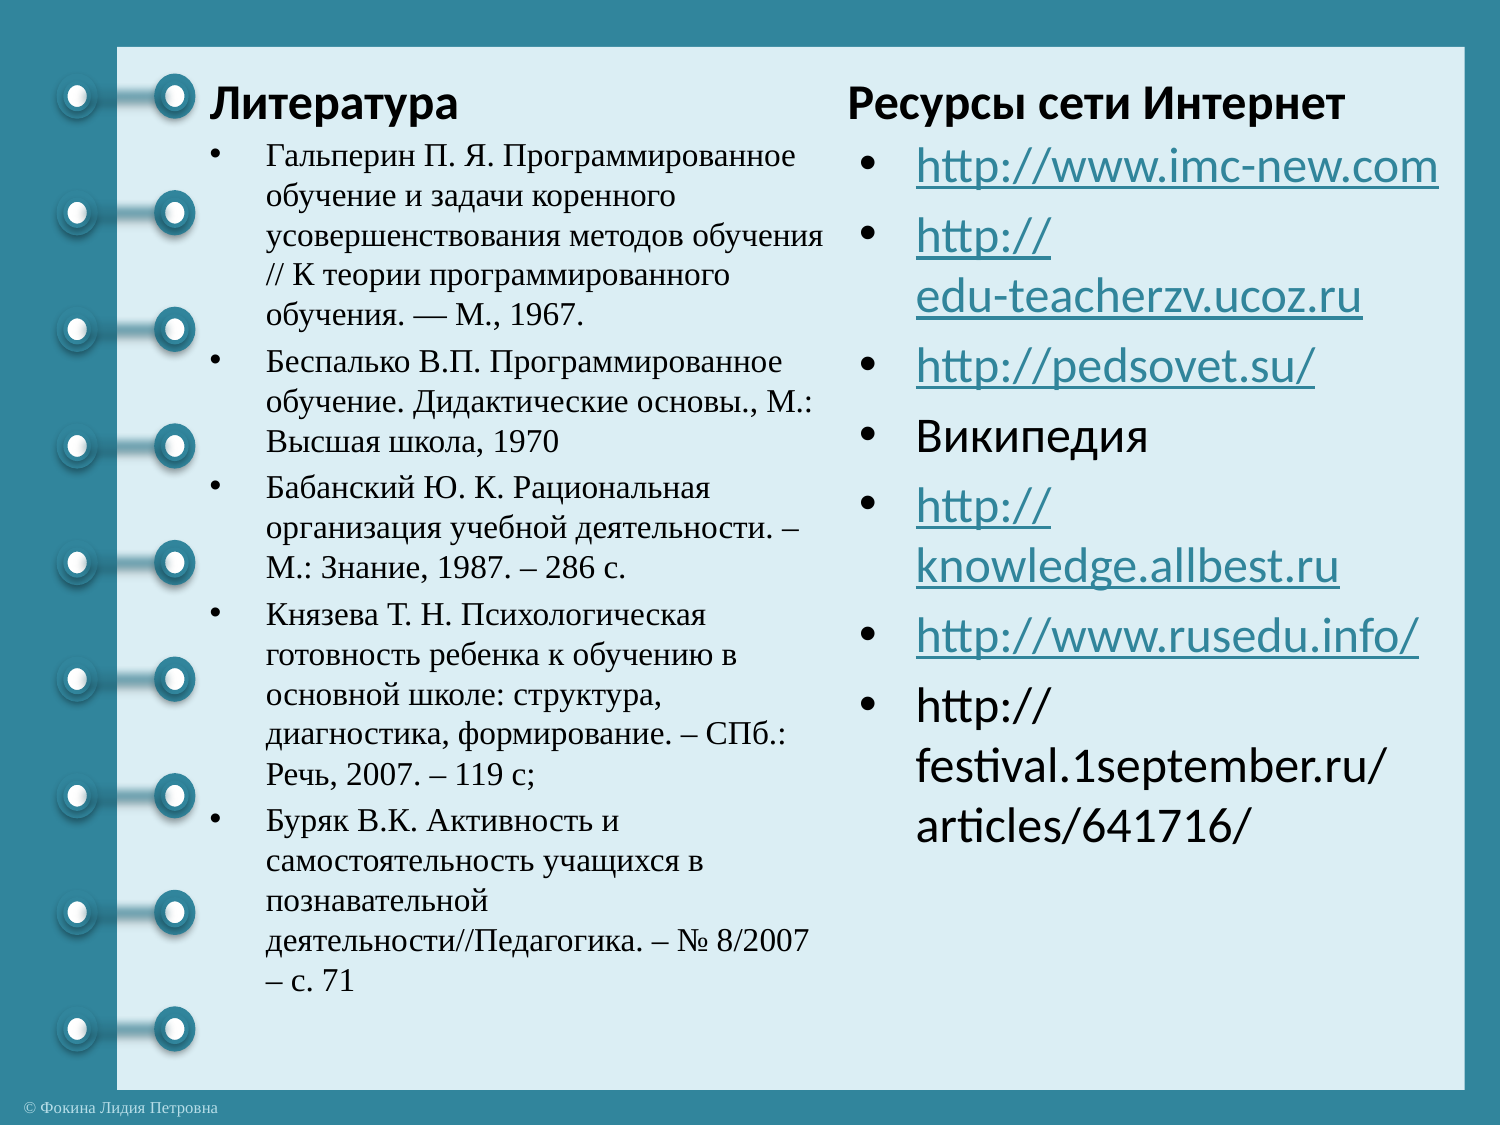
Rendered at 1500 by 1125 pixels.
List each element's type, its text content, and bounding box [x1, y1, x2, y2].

list http://www.imc-new.com http://edu-teacherzv.ucoz.ru http://pedsovet.su/ Википедия http://knowledge.allbest.ru http://www.rusedu.info/ http://festival.1september.ru/articles/641716/ [844, 125, 1459, 1005]
list Литература [194, 66, 738, 125]
list Гальперин П. Я. Программированное обучение и задачи коренного усовершенствования методов обучения // К теории программированного обучения. — М., 1967. Беспалько В.П. Программированное обучение. Дидактические основы., М.: Высшая школа, 1970 Бабанский Ю. К. Рациональная организация учебной деятельности. – М.: Знание, 1987. – 286 с. Князева Т. Н. Психологическая готовность ребенка к обучению в основной школе: структура, диагностика, формирование. – СПб.: Речь, 2007. – 119 с; Буряк В.К. Активность и самостоятельность учащихся в познавательной деятельности//Педагогика. – № 8/2007 – с. 71 [194, 125, 845, 1047]
list Ресурсы сети Интернет [832, 78, 1425, 138]
